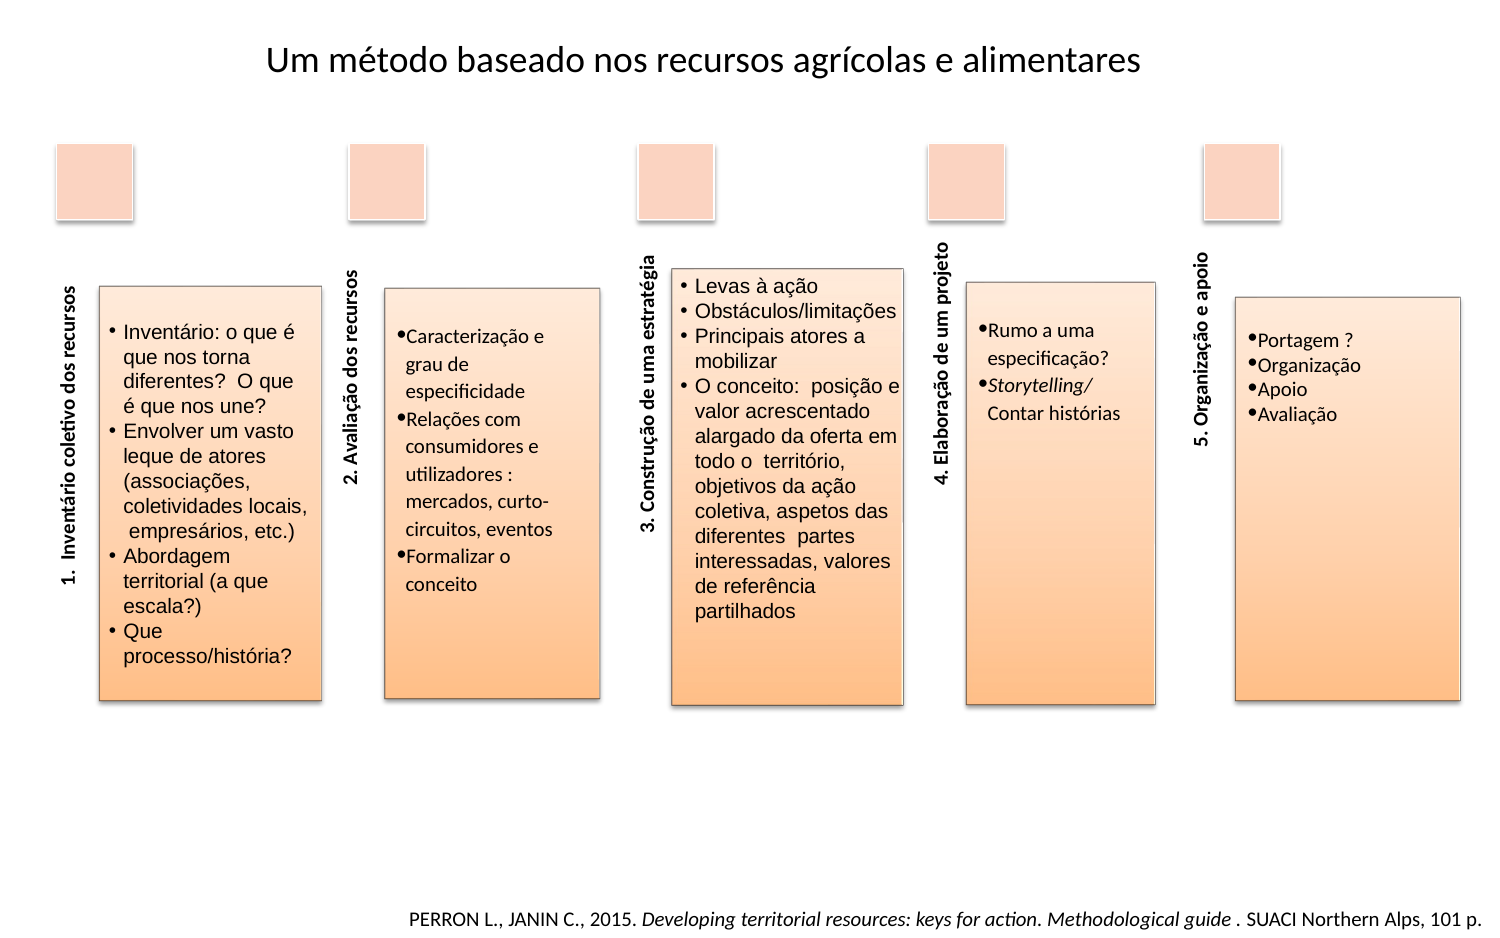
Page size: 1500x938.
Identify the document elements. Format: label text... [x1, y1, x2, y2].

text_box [630, 139, 722, 231]
text_box 5. Organização e apoio [1185, 241, 1212, 450]
text_box 4. Elaboração de um projeto [926, 239, 953, 488]
picture [375, 283, 610, 711]
text_box 1. Inventário coletivo dos recursos [52, 238, 79, 589]
text_box 3. Construção de uma estratégia [632, 238, 659, 536]
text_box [341, 139, 434, 231]
text_box PERRON L., JANIN C., 2015. Developing territorial resources: keys for action. Methodological guide . SUACI Northern Alps, 101 p. [407, 904, 1487, 932]
picture [90, 281, 332, 713]
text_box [48, 139, 141, 231]
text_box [920, 139, 1013, 231]
picture [661, 264, 912, 717]
text_box 2. Avaliação dos recursos [335, 229, 362, 488]
title Um método baseado nos recursos agrícolas e alimentares [263, 33, 1237, 193]
picture [1226, 292, 1468, 713]
picture [957, 277, 1164, 717]
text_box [1196, 139, 1289, 231]
